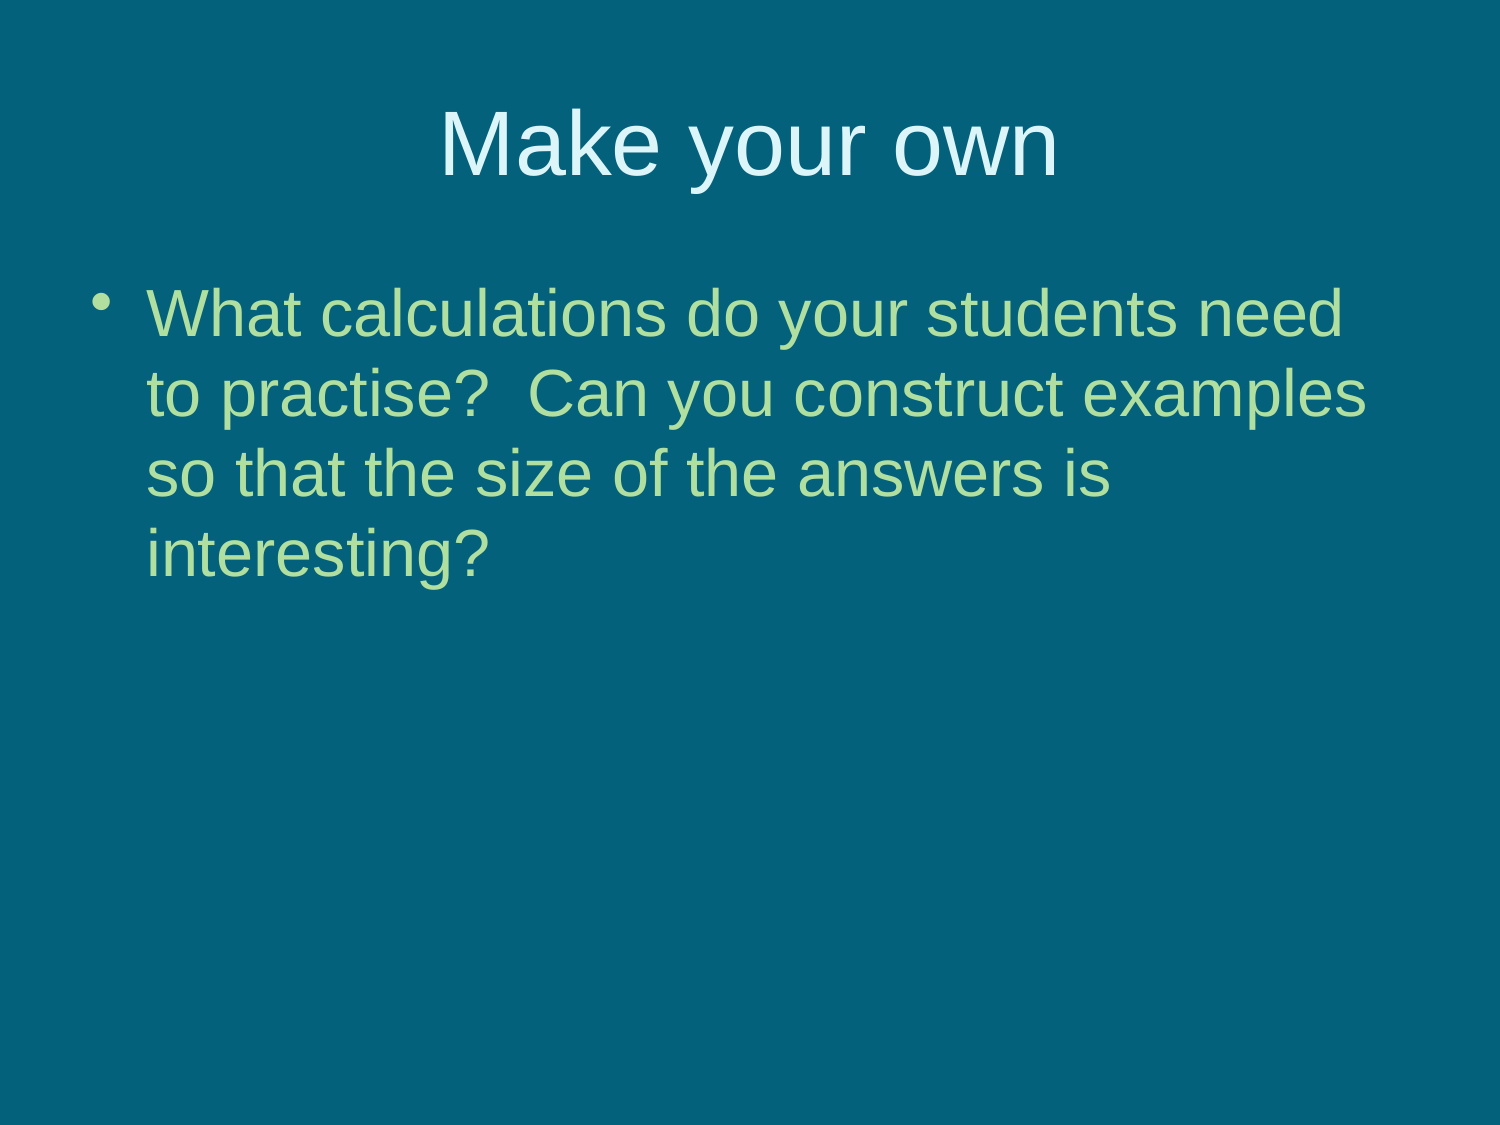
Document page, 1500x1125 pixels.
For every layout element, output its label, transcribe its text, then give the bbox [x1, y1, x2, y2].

title Make your own [74, 44, 1426, 233]
list What calculations do your students need to practise? Can you construct examples so that the size of the answers is interesting? [74, 262, 1426, 1006]
